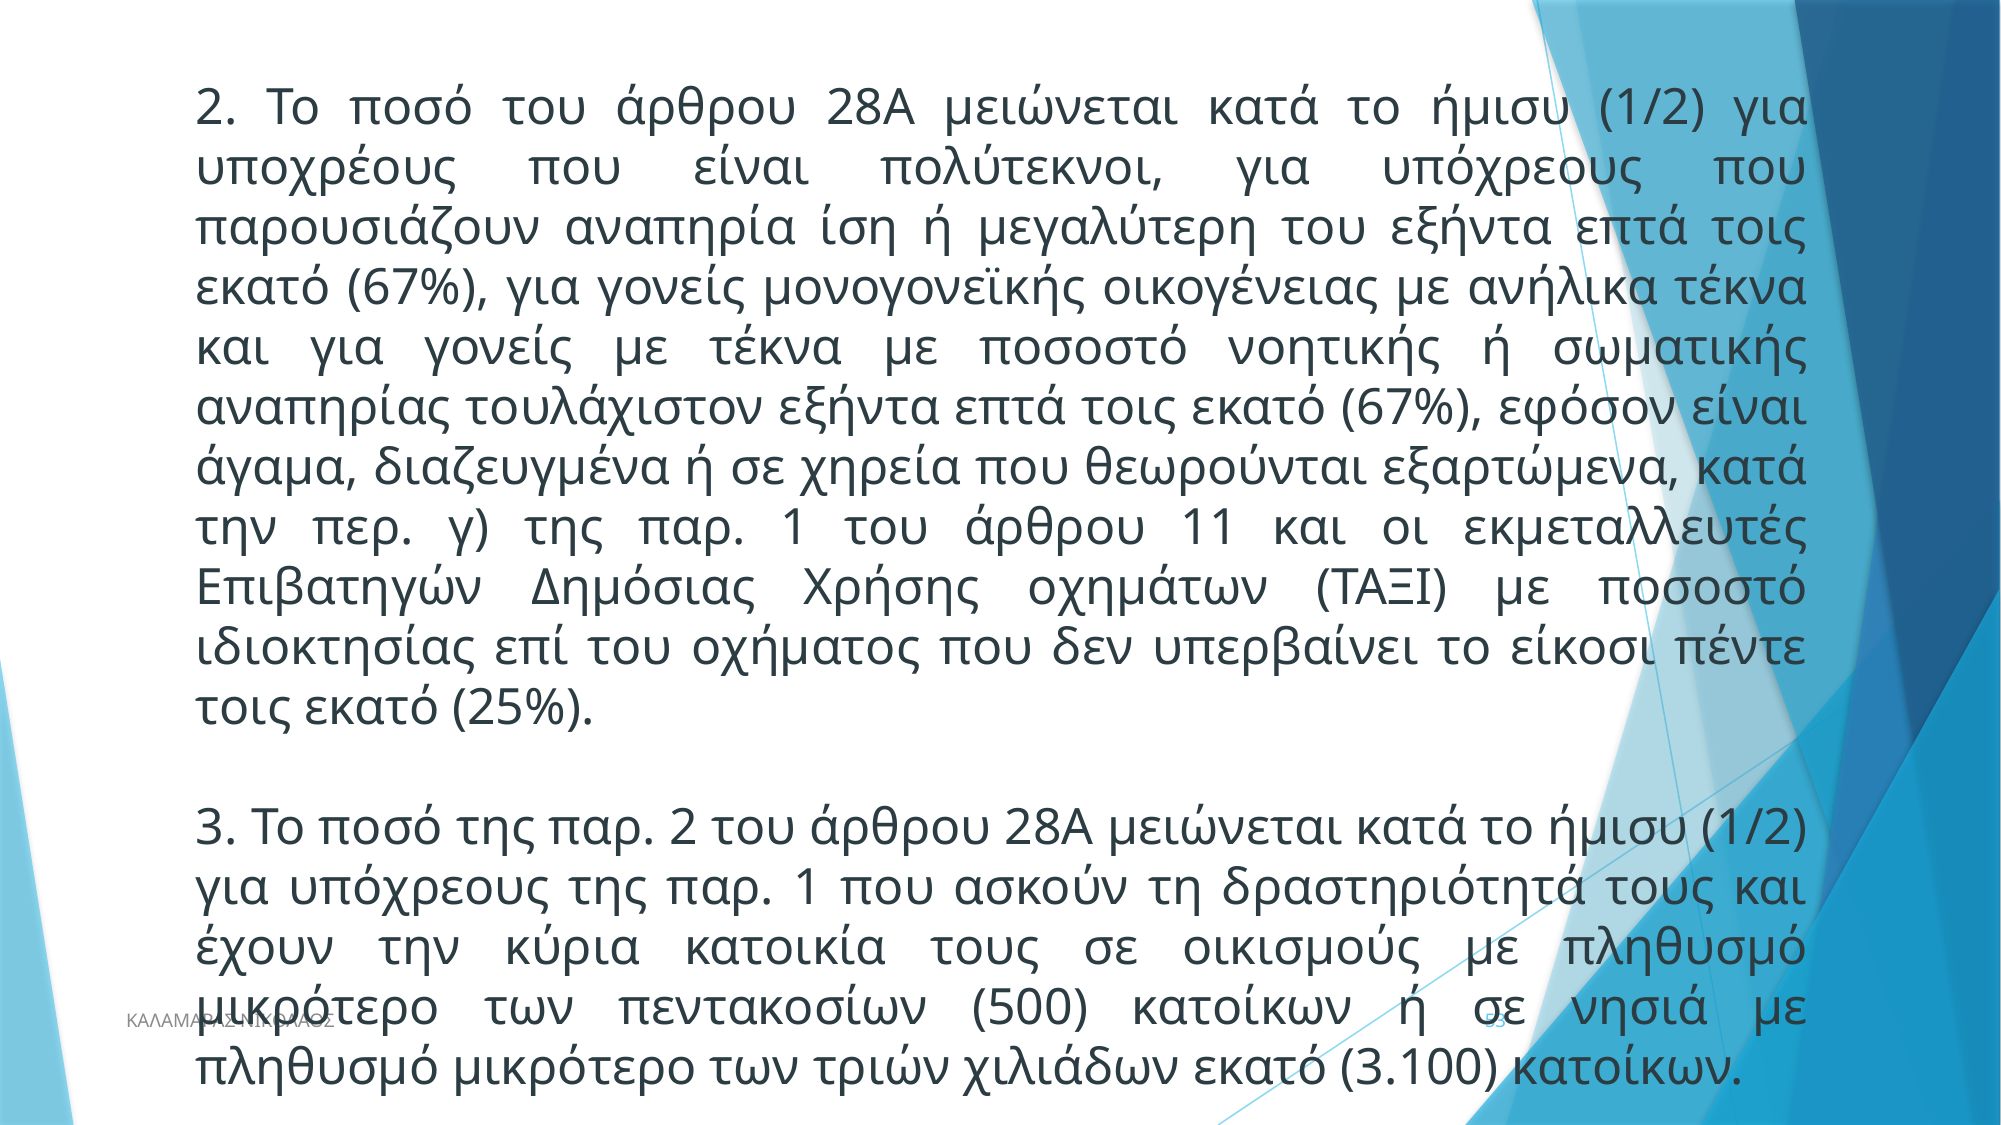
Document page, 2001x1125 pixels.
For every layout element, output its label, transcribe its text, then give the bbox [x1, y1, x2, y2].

slide_number 53 [1409, 991, 1522, 1051]
text_box 2. Το ποσό του άρθρου 28Α μειώνεται κατά το ήμισυ (1/2) για υποχρέους που είναι πολύτεκνοι, για υπόχρεους που παρουσιάζουν αναπηρία ίση ή μεγαλύτερη του εξήντα επτά τοις εκατό (67%), για γονείς μονογονεϊκής οικογένειας με ανήλικα τέκνα και για γονείς με τέκνα με ποσοστό νοητικής ή σωματικής αναπηρίας τουλάχιστον εξήντα επτά τοις εκατό (67%), εφόσον είναι άγαμα, διαζευγμένα ή σε χηρεία που θεωρούνται εξαρτώμενα, κατά την περ. γ) της παρ. 1 του άρθρου 11 και οι εκμεταλλευτές Επιβατηγών Δημόσιας Χρήσης οχημάτων (ΤΑΞΙ) με ποσοστό ιδιοκτησίας επί του οχήματος που δεν υπερβαίνει το είκοσι πέντε τοις εκατό (25%). 3. Το ποσό της παρ. 2 του άρθρου 28Α μειώνεται κατά το ήμισυ (1/2) για υπόχρεους της παρ. 1 που ασκούν τη δραστηριότητά τους και έχουν την κύρια κατοικία τους σε οικισμούς με πληθυσμό μικρότερο των πεντακοσίων (500) κατοίκων ή σε νησιά με πληθυσμό μικρότερο των τριών χιλιάδων εκατό (3.100) κατοίκων. [181, 67, 1823, 1102]
footer ΚΑΛΑΜΑΡΑΣ ΝΙΚΟΛΑΟΣ [111, 991, 1145, 1051]
